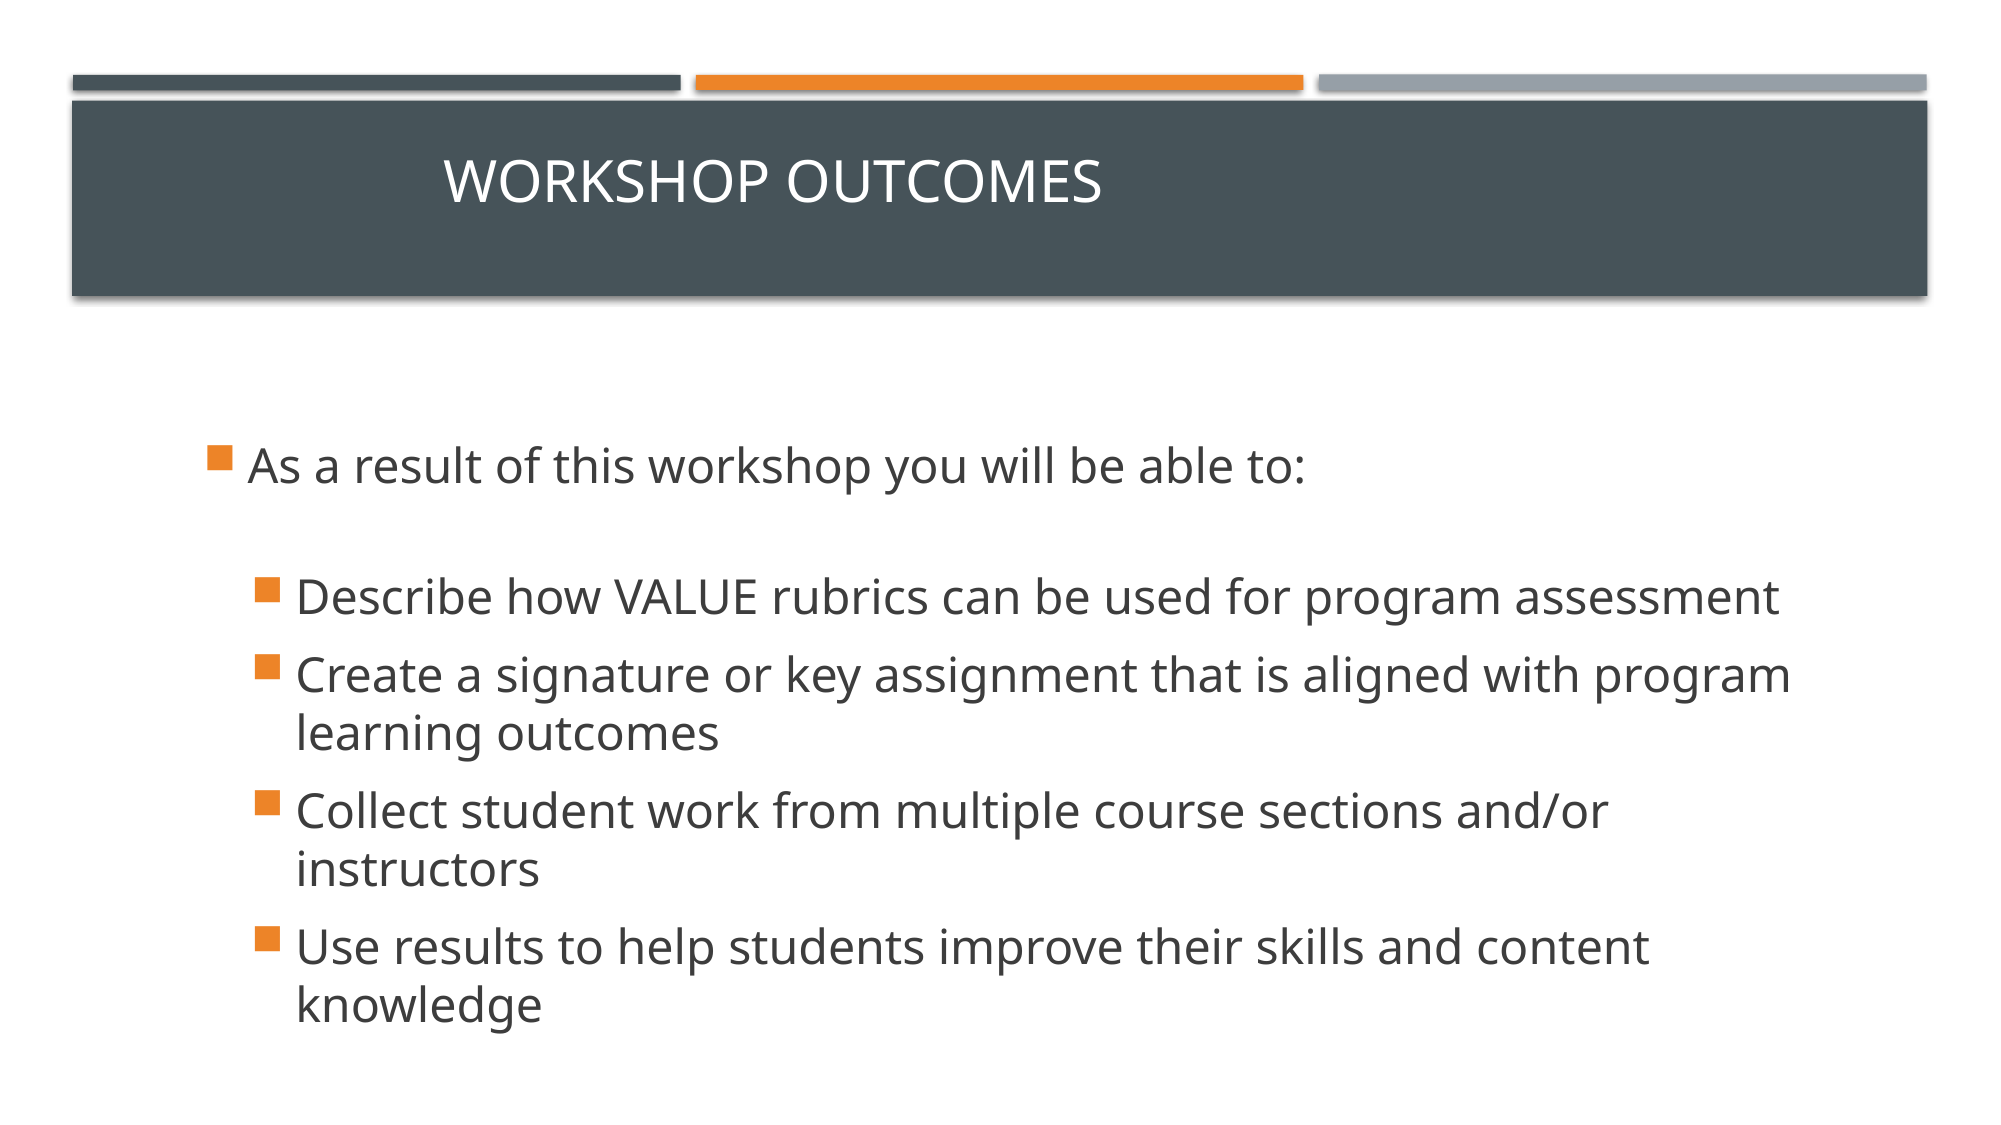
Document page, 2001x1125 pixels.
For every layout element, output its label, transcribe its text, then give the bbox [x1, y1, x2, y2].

title Workshop Outcomes [428, 44, 1734, 222]
list As a result of this workshop you will be able to: Describe how VALUE rubrics can be used for program assessment Create a signature or key assignment that is aligned with program learning outcomes Collect student work from multiple course sections and/or instructors Use results to help students improve their skills and content knowledge [187, 427, 1825, 1047]
